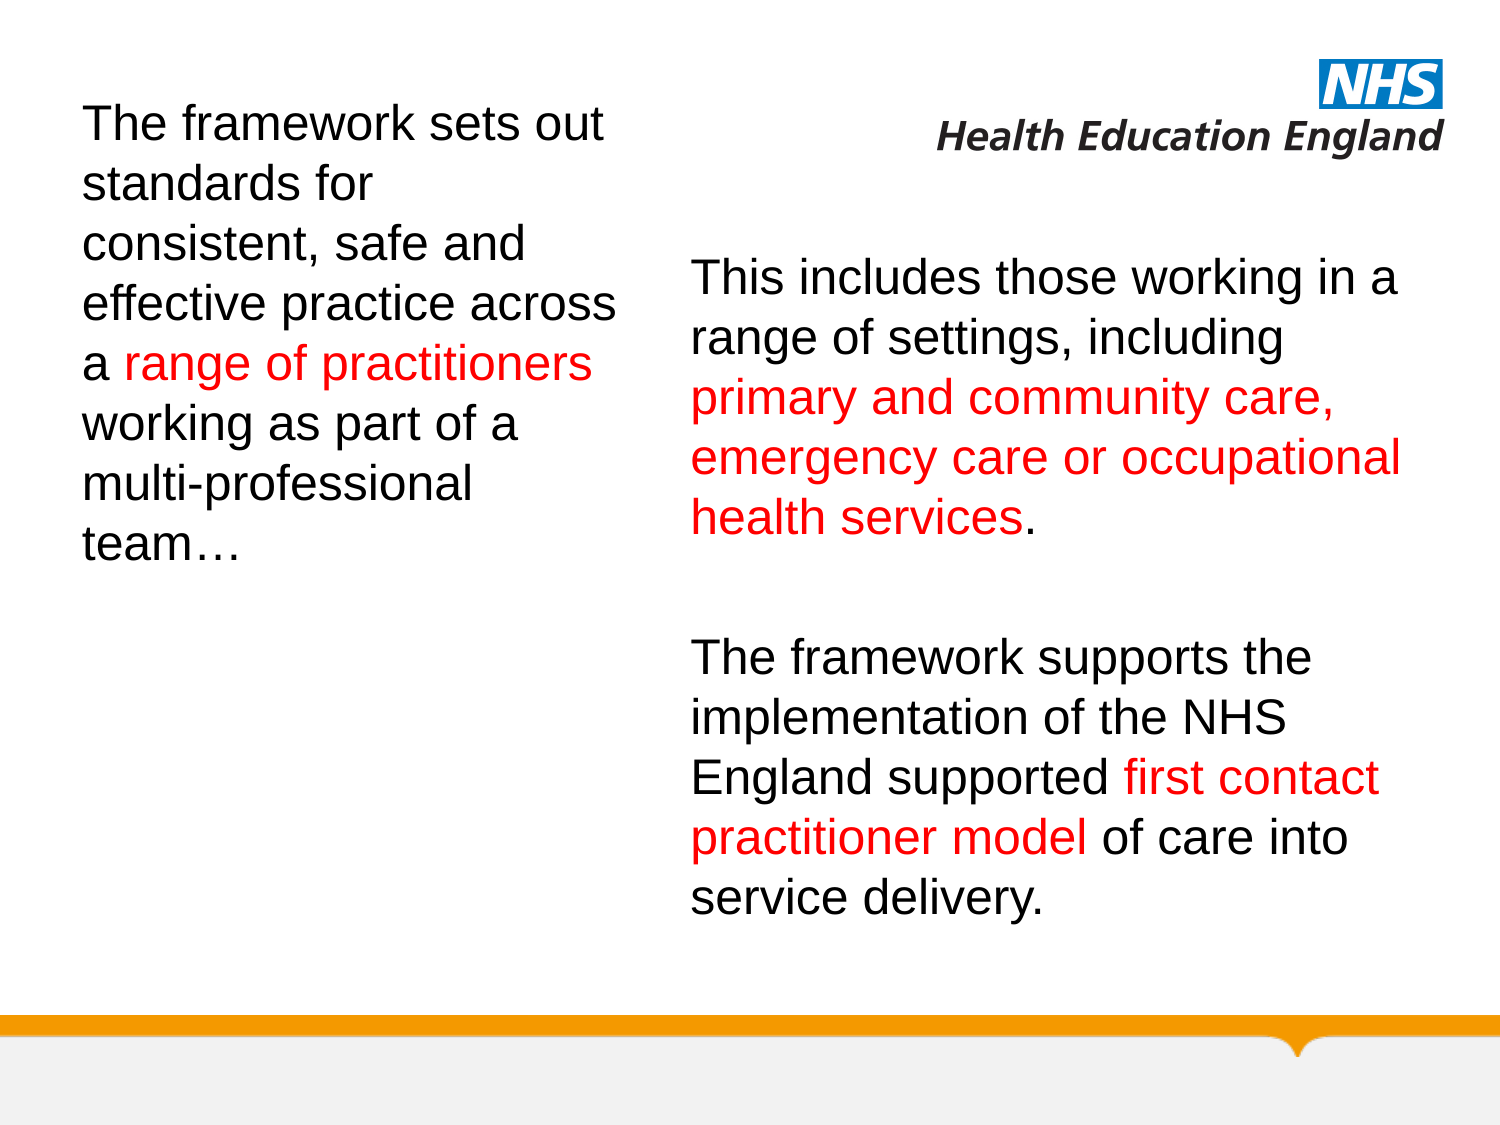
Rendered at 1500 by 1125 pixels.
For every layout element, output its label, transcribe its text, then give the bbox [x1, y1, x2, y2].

picture [936, 59, 1445, 160]
list This includes those working in a range of settings, including primary and community care, emergency care or occupational health services. The framework supports the implementation of the NHS England supported first contact practitioner model of care into service delivery. [675, 236, 1434, 848]
list The framework sets out standards for consistent, safe and effective practice across a range of practitioners working as part of a multi-professional team… [67, 83, 640, 694]
